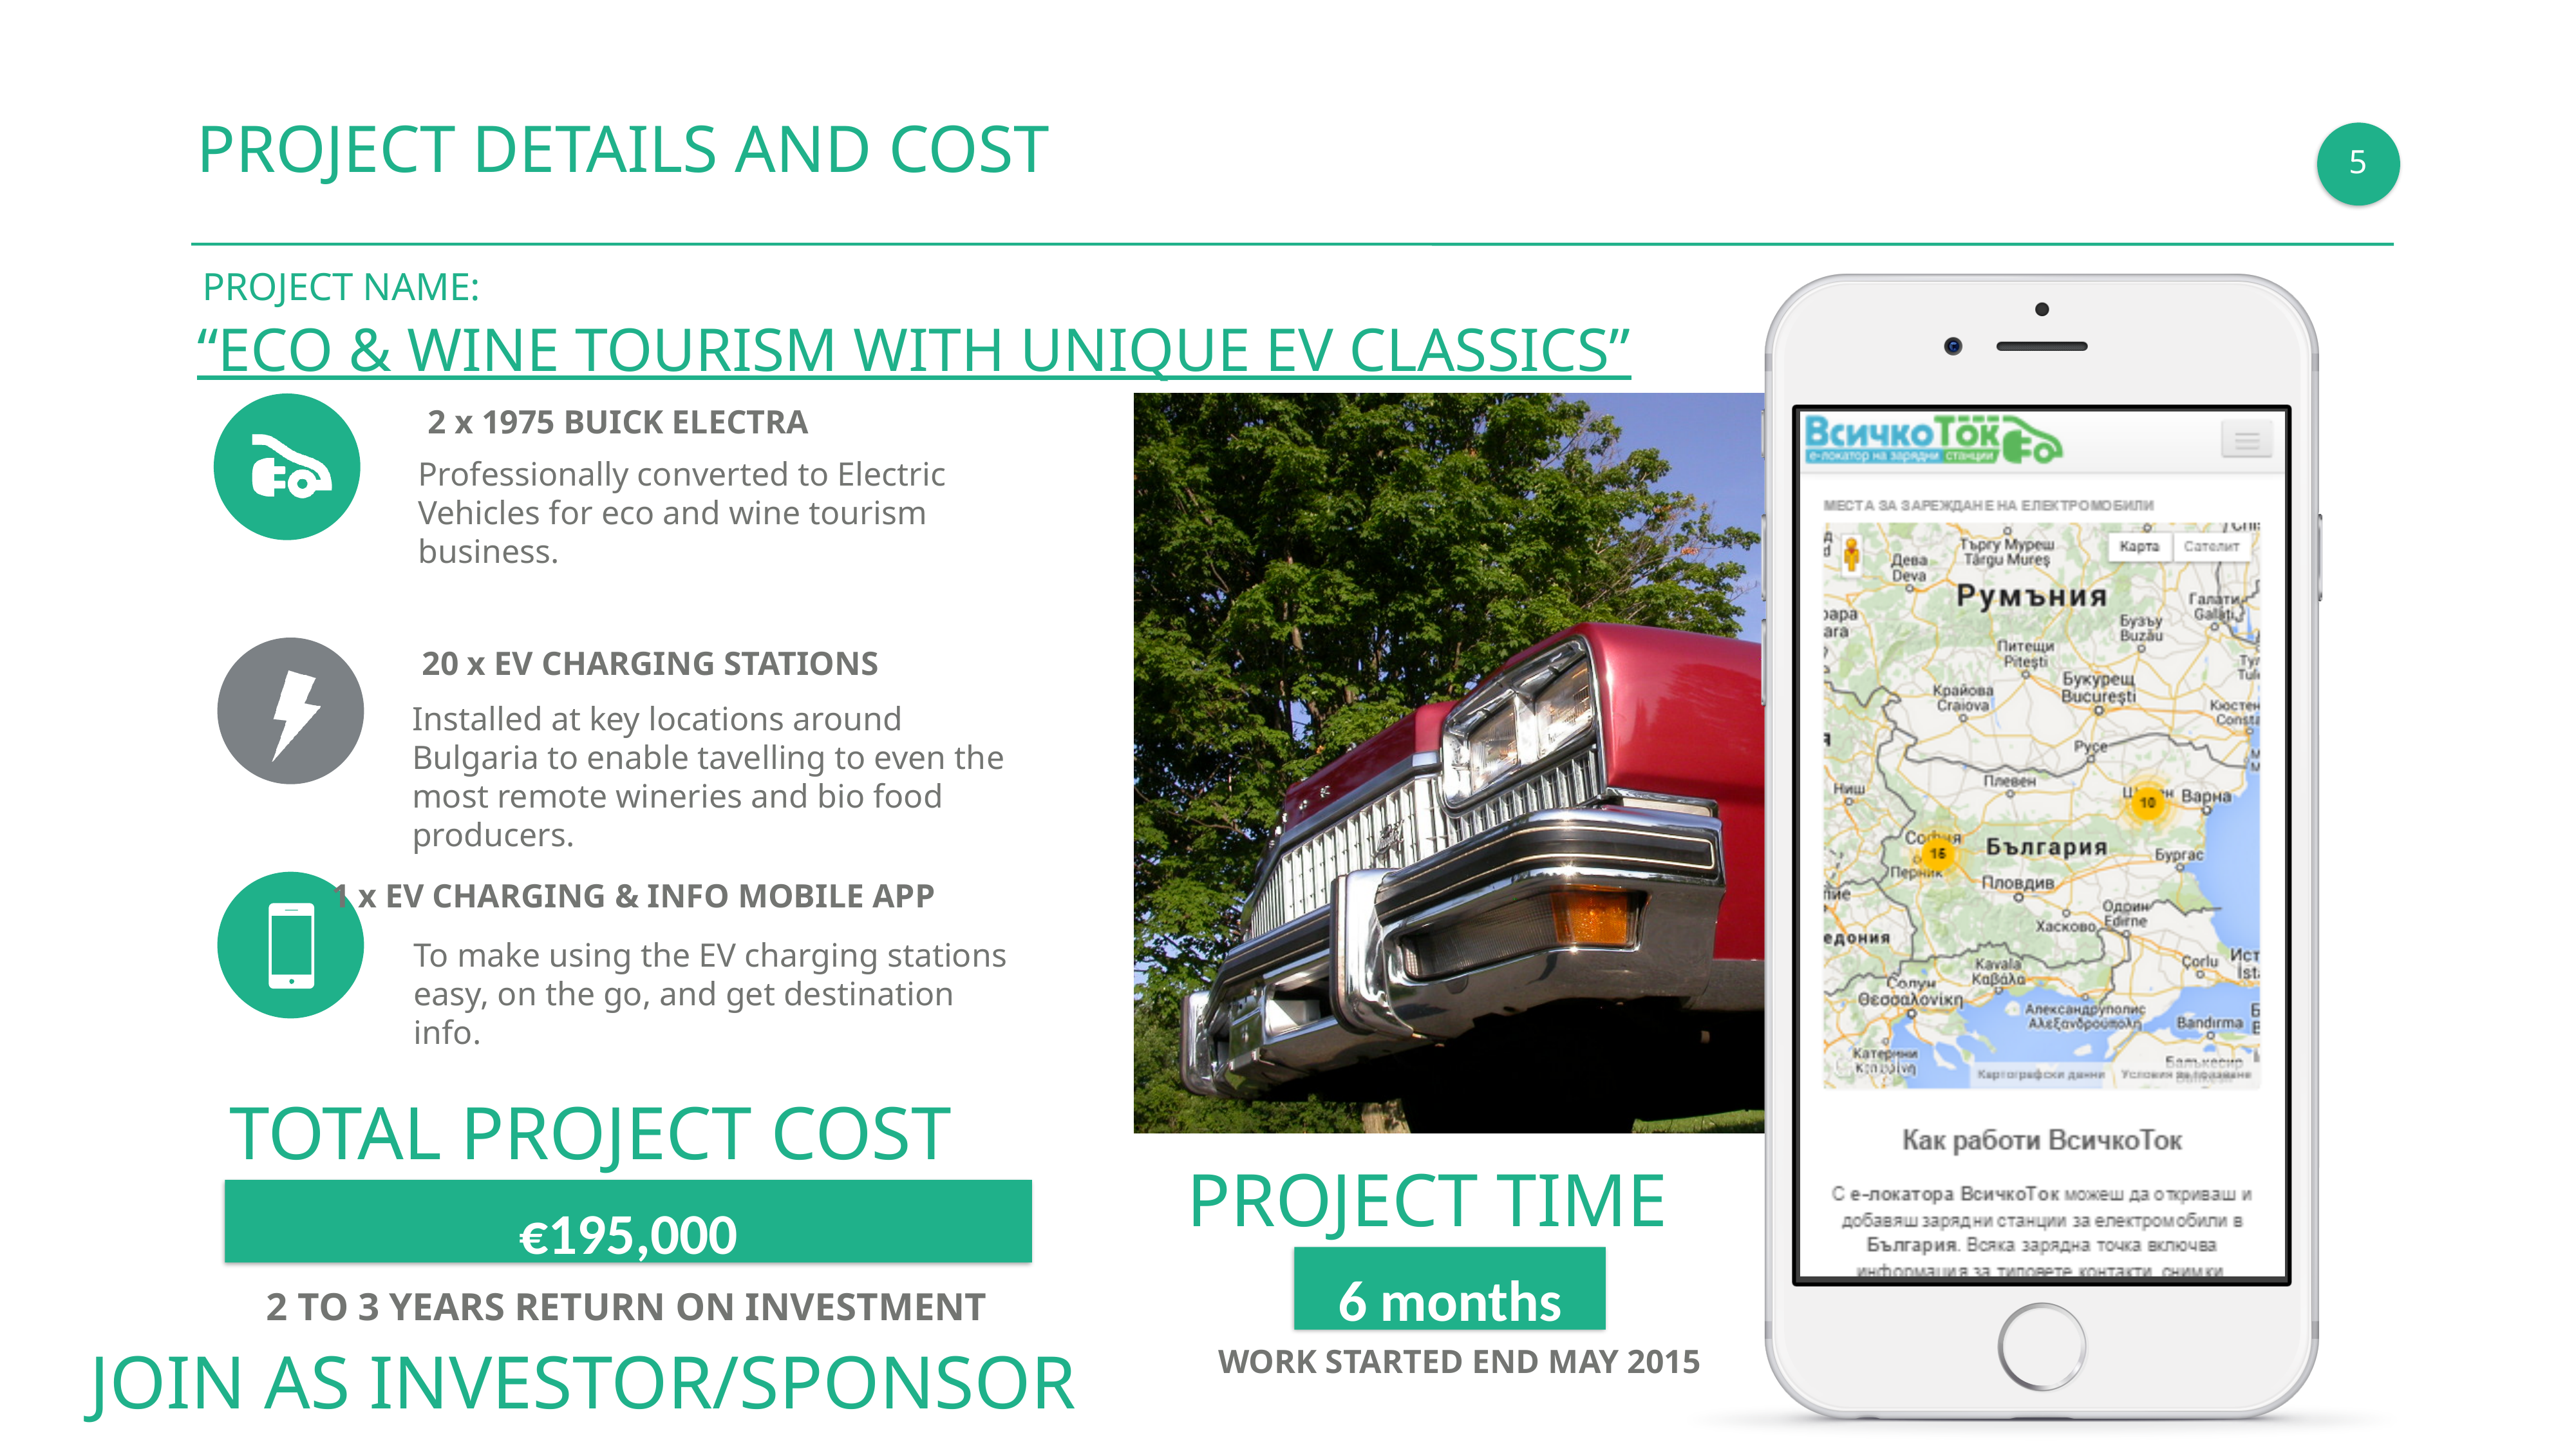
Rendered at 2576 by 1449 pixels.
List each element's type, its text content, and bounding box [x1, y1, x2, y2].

text_box PROJECT NAME: [193, 258, 725, 313]
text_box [398, 391, 983, 620]
text_box 6 months [1294, 1247, 1606, 1330]
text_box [392, 633, 1046, 826]
text_box JOIN AS INVESTOR/SPONSOR [80, 1331, 1210, 1428]
text_box PROJECT TIME [1177, 1149, 1629, 1246]
slide_number 5 [2309, 125, 2407, 196]
text_box TOTAL PROJECT COST [220, 1082, 1071, 1179]
text_box [216, 636, 366, 786]
text_box 2 TO 3 YEARS RETURN ON INVESTMENT [227, 1273, 1016, 1331]
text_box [230, 866, 1042, 1063]
picture [272, 670, 321, 762]
picture [1134, 200, 2459, 1449]
text_box WORK STARTED END MAY 2015 [1210, 1331, 1629, 1390]
text_box PROJECT DETAILS AND COST [187, 103, 2152, 191]
text_box [212, 392, 362, 542]
text_box “ECO & WINE TOURISM WITH UNIQUE EV CLASSICS” [187, 307, 1629, 388]
picture [251, 433, 333, 499]
text_box [216, 907, 226, 983]
text_box €195,000 [224, 1179, 1033, 1263]
